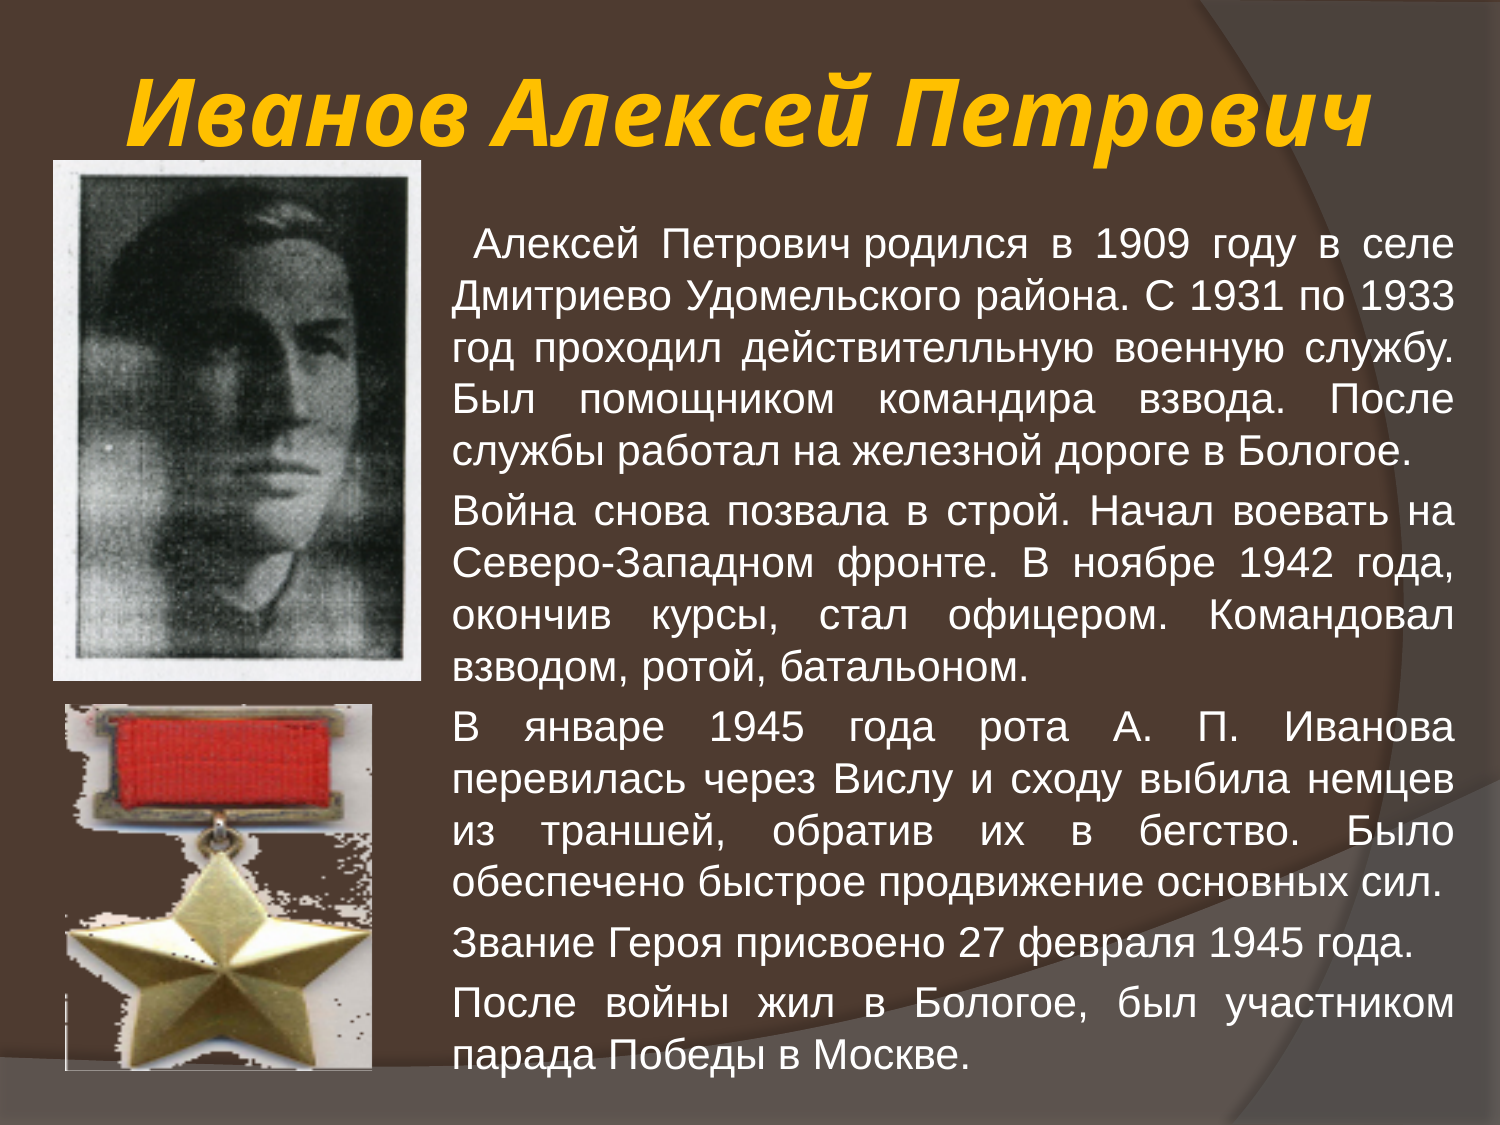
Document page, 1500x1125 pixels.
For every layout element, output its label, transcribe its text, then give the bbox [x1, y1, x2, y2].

picture [64, 703, 373, 1071]
title Иванов Алексей Петрович [75, 45, 1424, 173]
list Алексей Петрович родился в 1909 году в селе Дмитриево Удомельского района. С 1931 по 1933 год проходил действителльную военную службу. Был помощником командира взвода. После службы работал на железной дороге в Бологое. Война снова позвала в строй. Начал воевать на Северо-Западном фронте. В ноябре 1942 года, окончив курсы, стал офицером. Командовал взводом, ротой, батальоном. В январе 1945 года рота А. П. Иванова перевилась через Вислу и сходу выбила немцев из траншей, обратив их в бегство. Было обеспечено быстрое продвижение основных сил. Звание Героя присвоено 27 февраля 1945 года. После войны жил в Бологое, был участником парада Победы в Москве. [431, 208, 1471, 1125]
picture [52, 160, 422, 681]
